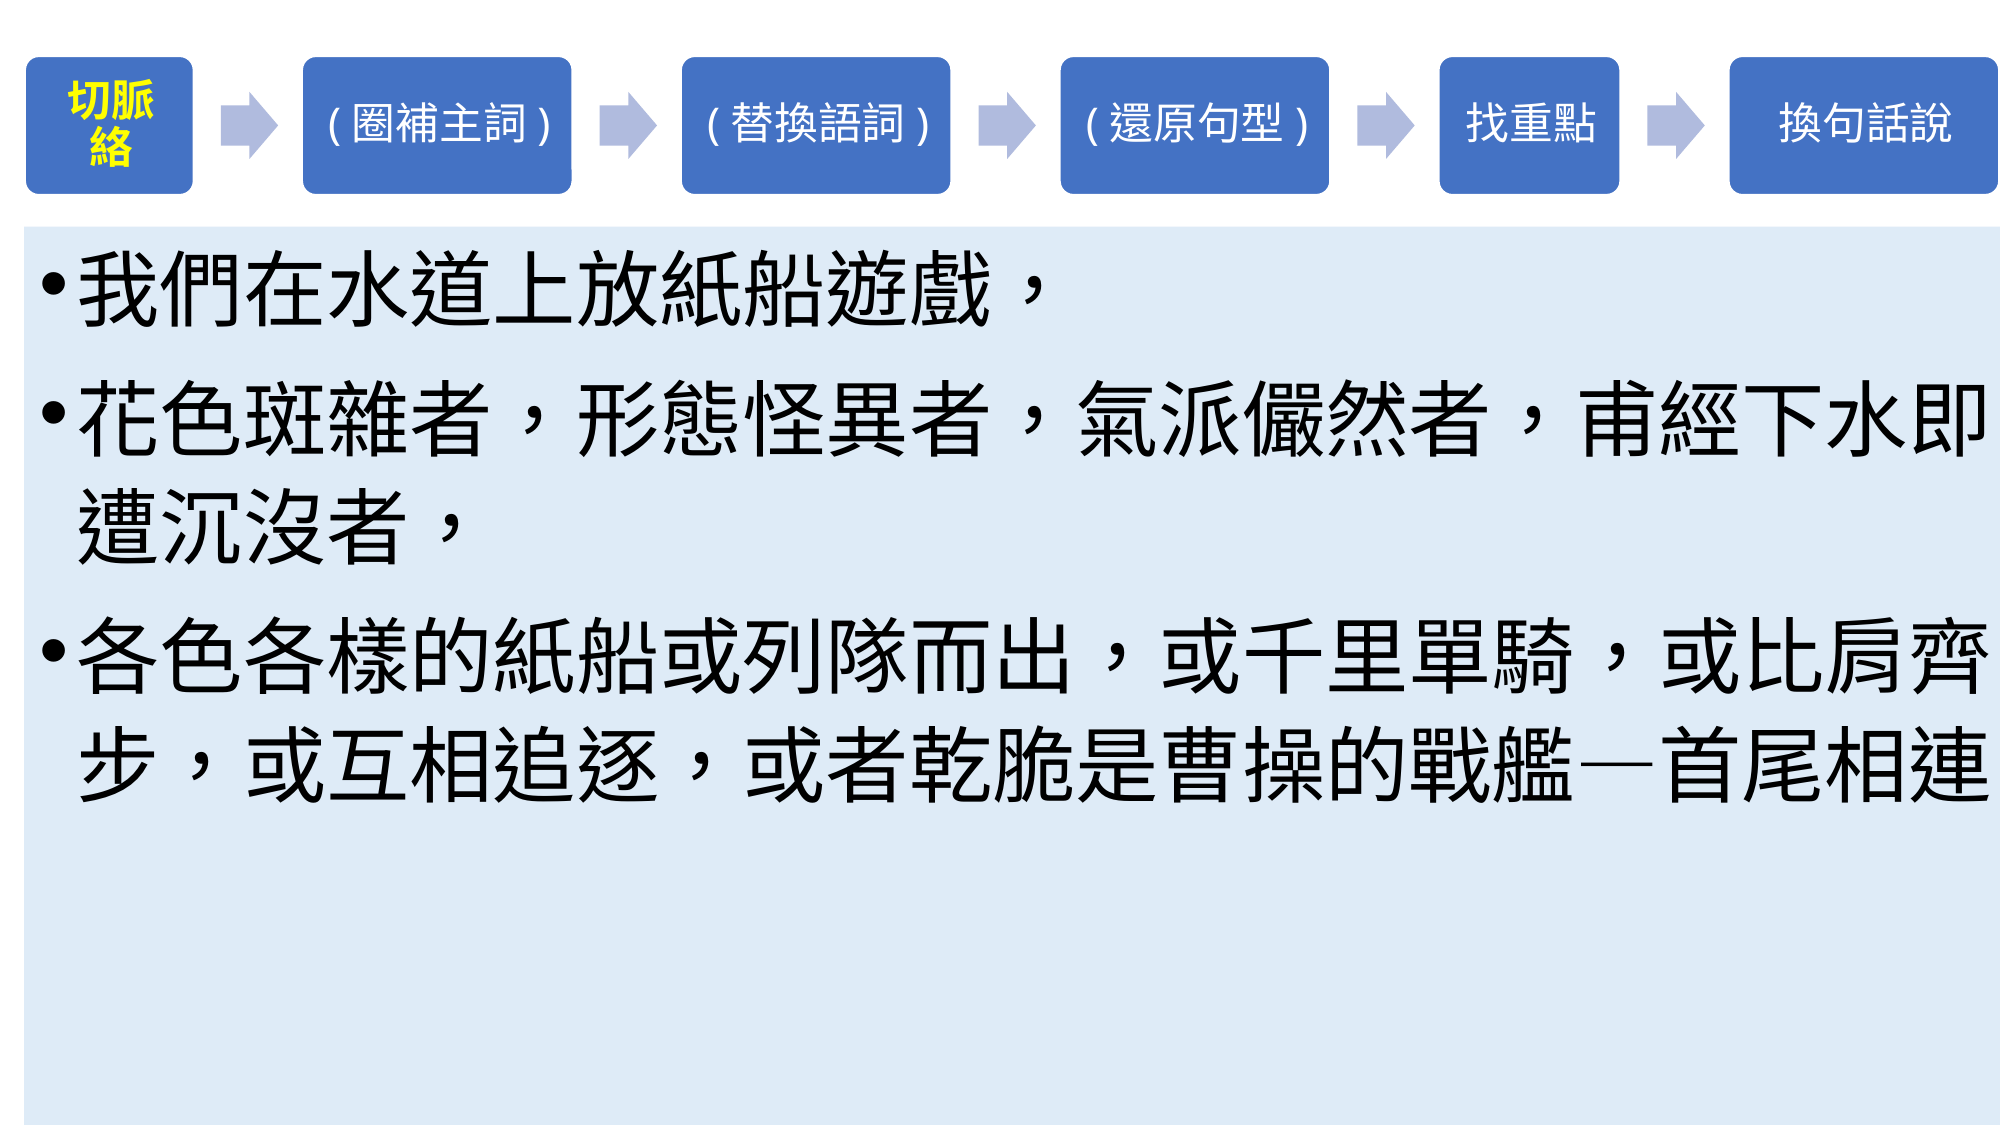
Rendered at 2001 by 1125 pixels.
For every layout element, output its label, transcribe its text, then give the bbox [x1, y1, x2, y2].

list 我們在水道上放紙船遊戲， 花色斑雜者，形態怪異者，氣派儼然者，甫經下水即遭沉沒者， 各色各樣的紙船或列隊而出，或千里單騎，或比肩齊步，或互相追逐，或者乾脆是曹操的戰艦—首尾相連。 [24, 226, 2000, 1125]
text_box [24, 56, 2000, 195]
